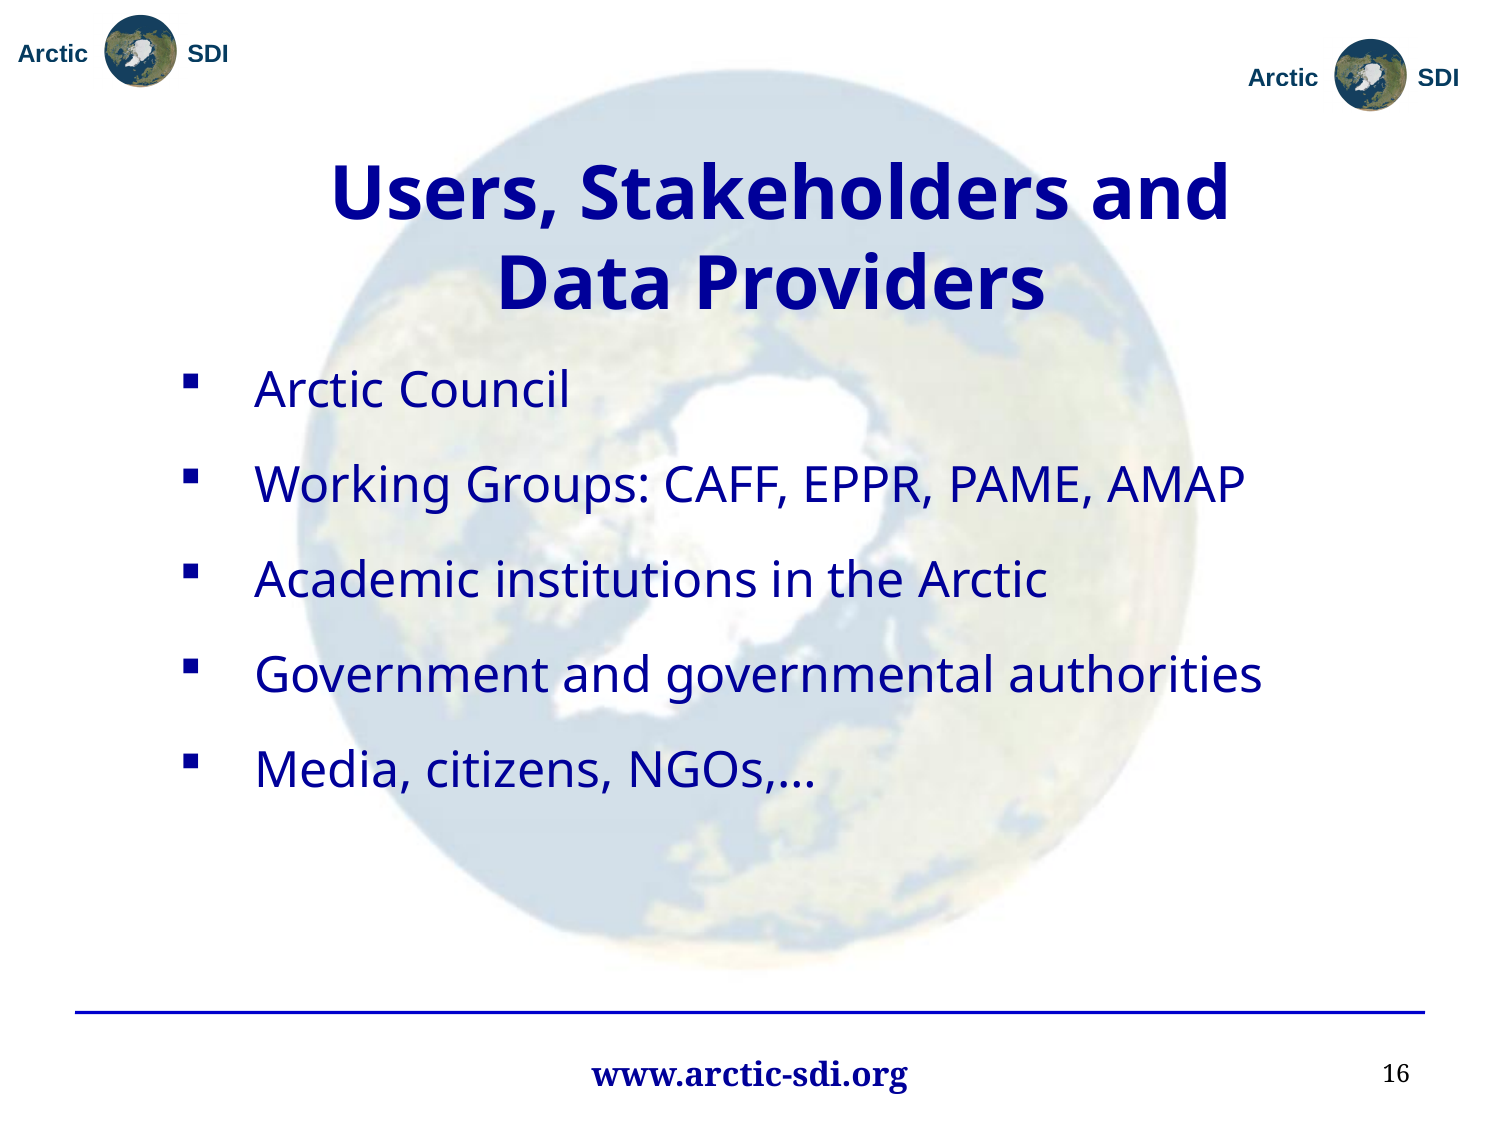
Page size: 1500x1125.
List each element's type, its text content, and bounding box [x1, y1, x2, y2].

text_box www.arctic-sdi.org [512, 1024, 988, 1100]
text_box 16 [1074, 1024, 1425, 1100]
list Arctic Council Working Groups: CAFF, EPPR, PAME, AMAP Academic institutions in the Arctic Government and governmental authorities Media, citizens, NGOs,… [164, 349, 1336, 882]
title Users, Stakeholders and Data Providers [135, 137, 1427, 351]
picture [155, 351, 1340, 995]
picture [155, 37, 1474, 137]
